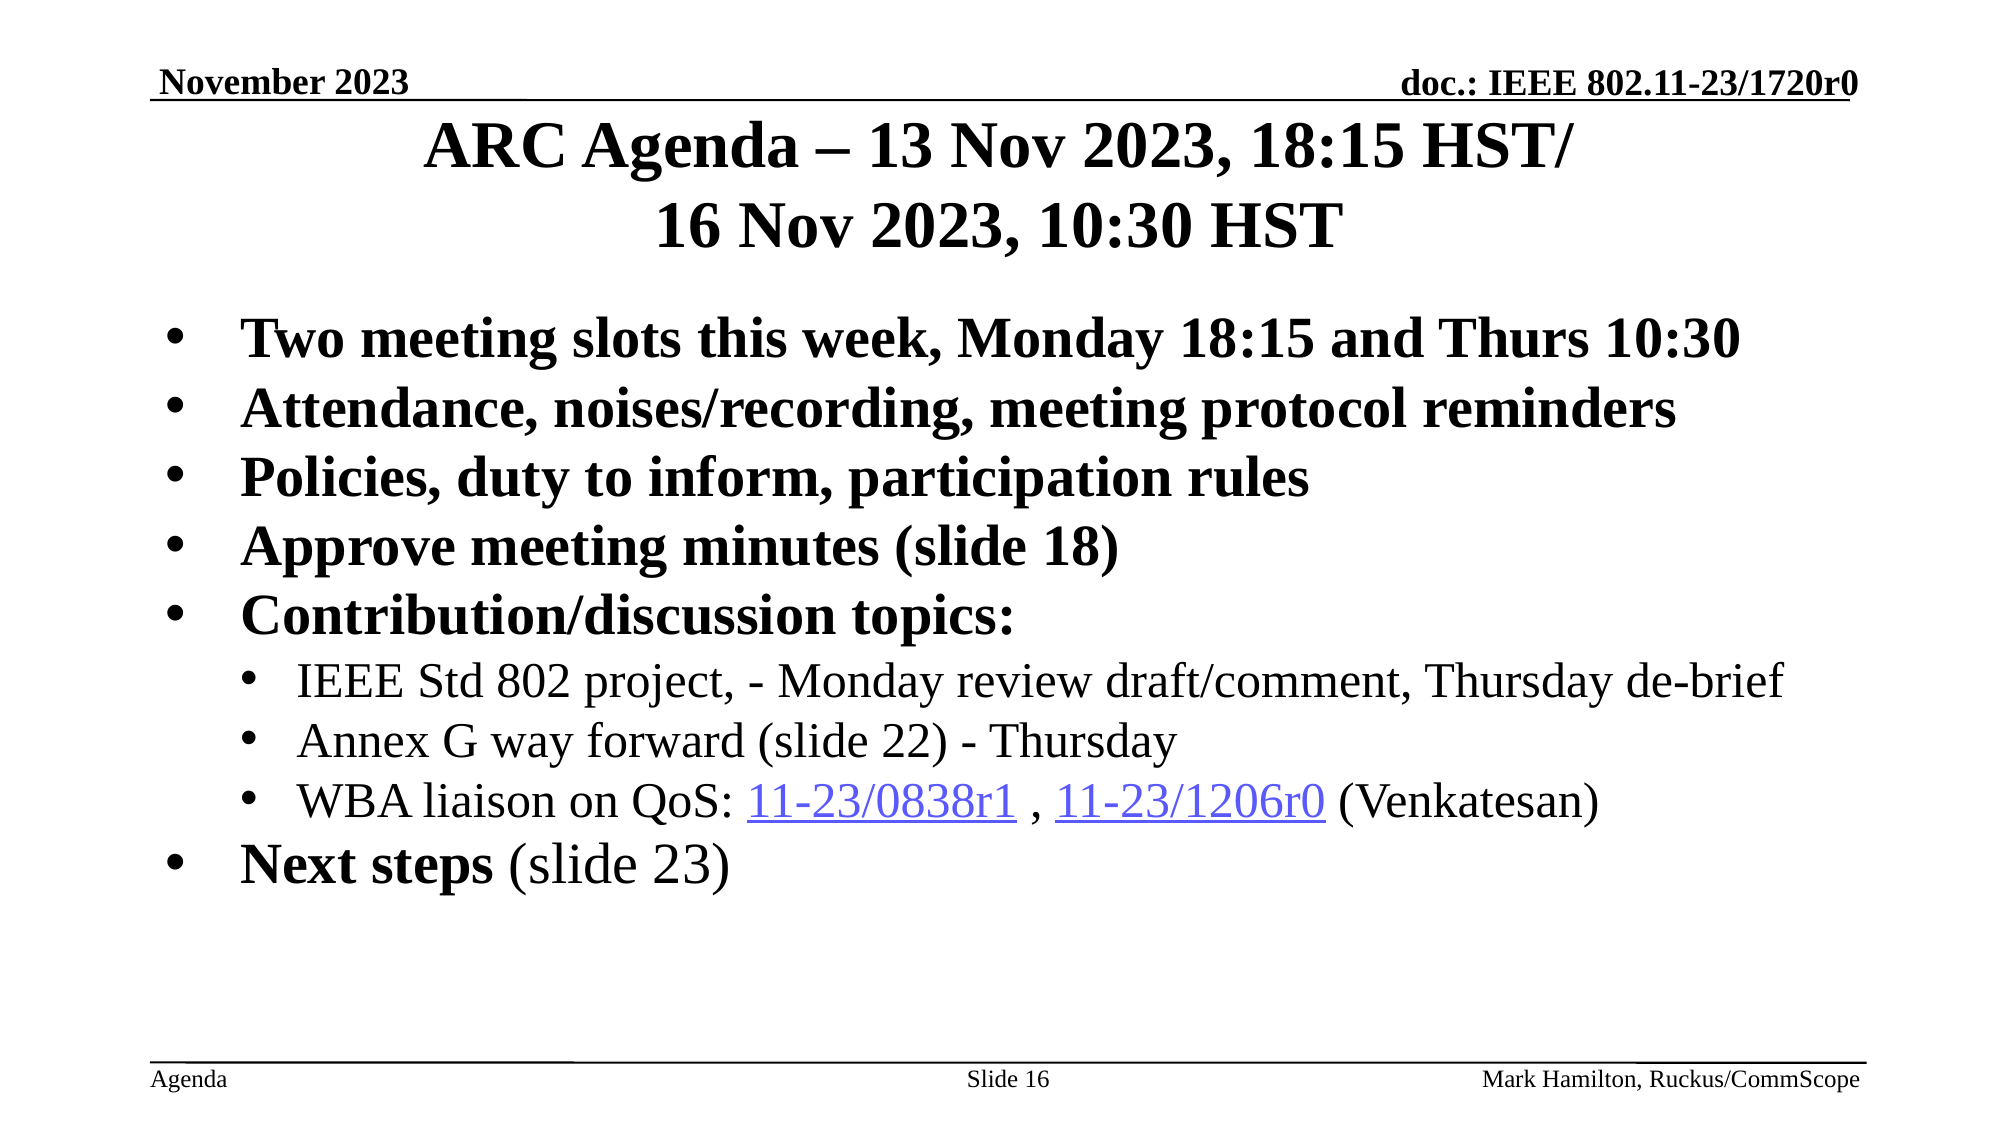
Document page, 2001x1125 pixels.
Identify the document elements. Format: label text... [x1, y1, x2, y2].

title ARC Agenda – 13 Nov 2023, 18:15 HST/ 16 Nov 2023, 10:30 HST [149, 124, 1850, 238]
list Two meeting slots this week, Monday 18:15 and Thurs 10:30 Attendance, noises/recording, meeting protocol reminders Policies, duty to inform, participation rules Approve meeting minutes (slide 18) Contribution/discussion topics: IEEE Std 802 project, - Monday review draft/comment, Thursday de-brief Annex G way forward (slide 22) - Thursday WBA liaison on QoS: 11-23/0838r1 , 11-23/1206r0 (Venkatesan) Next steps (slide 23) [149, 299, 1850, 1050]
slide_number Slide 16 [950, 1061, 1067, 1123]
